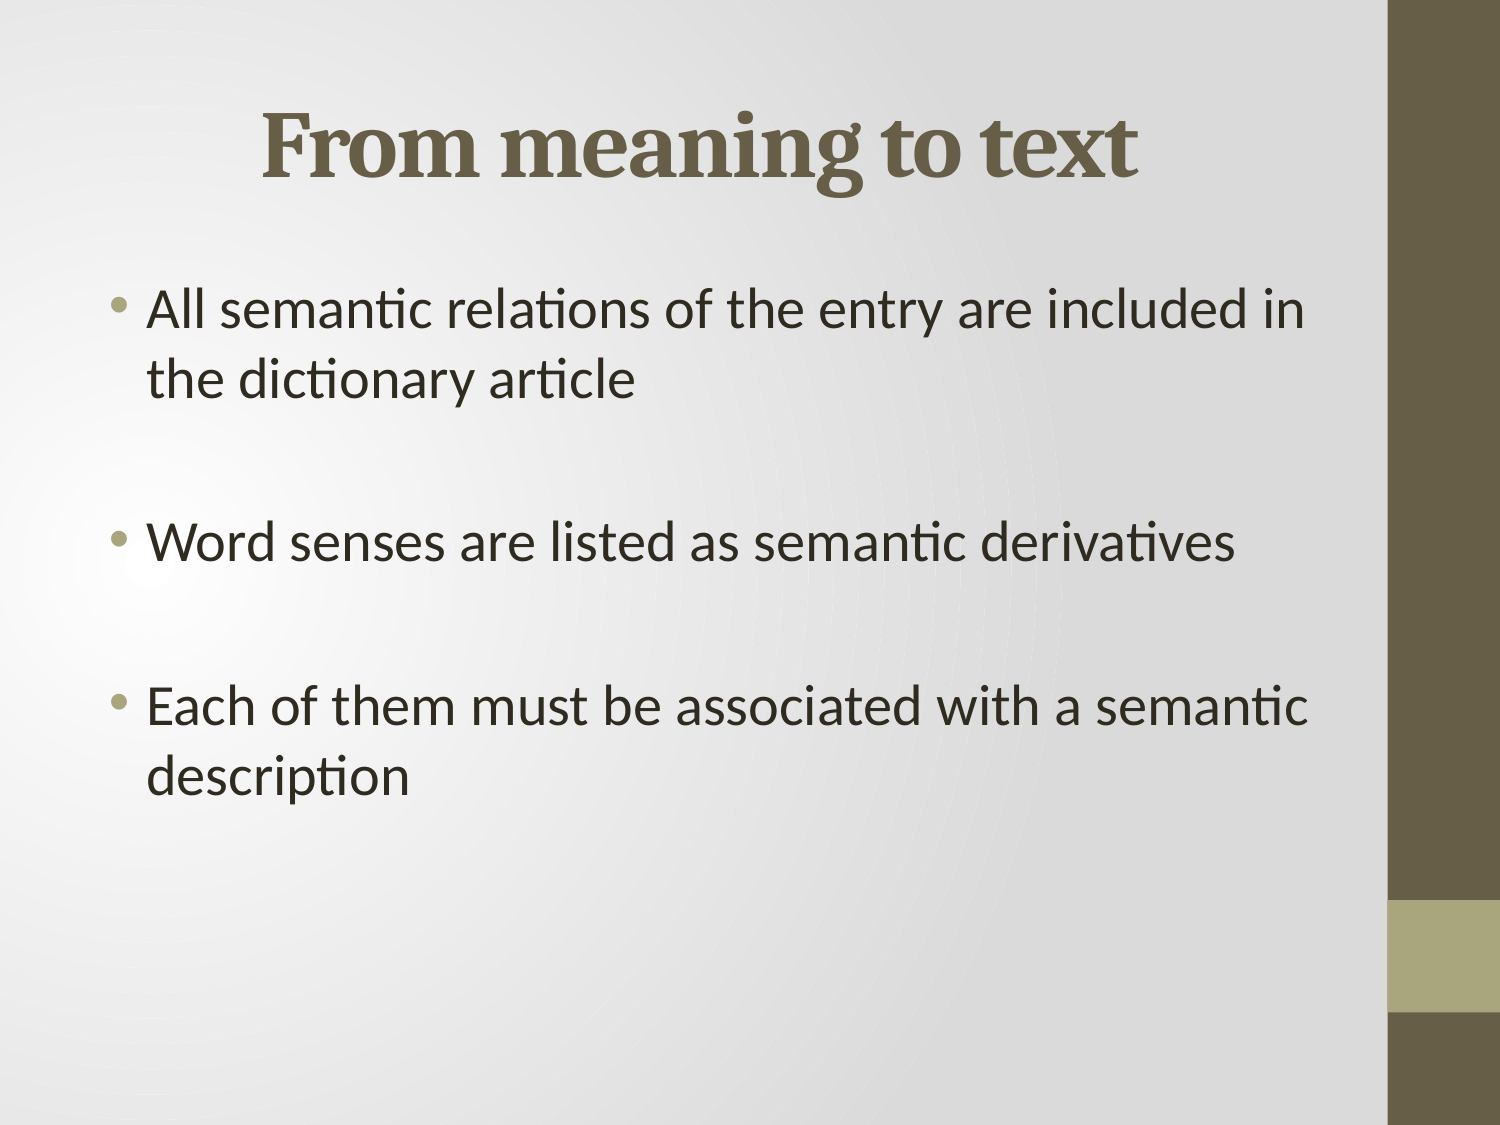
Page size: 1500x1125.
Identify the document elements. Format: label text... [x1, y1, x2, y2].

title From meaning to text [75, 45, 1325, 233]
list All semantic relations of the entry are included in the dictionary article Word senses are listed as semantic derivatives Each of them must be associated with a semantic description [75, 262, 1325, 1050]
